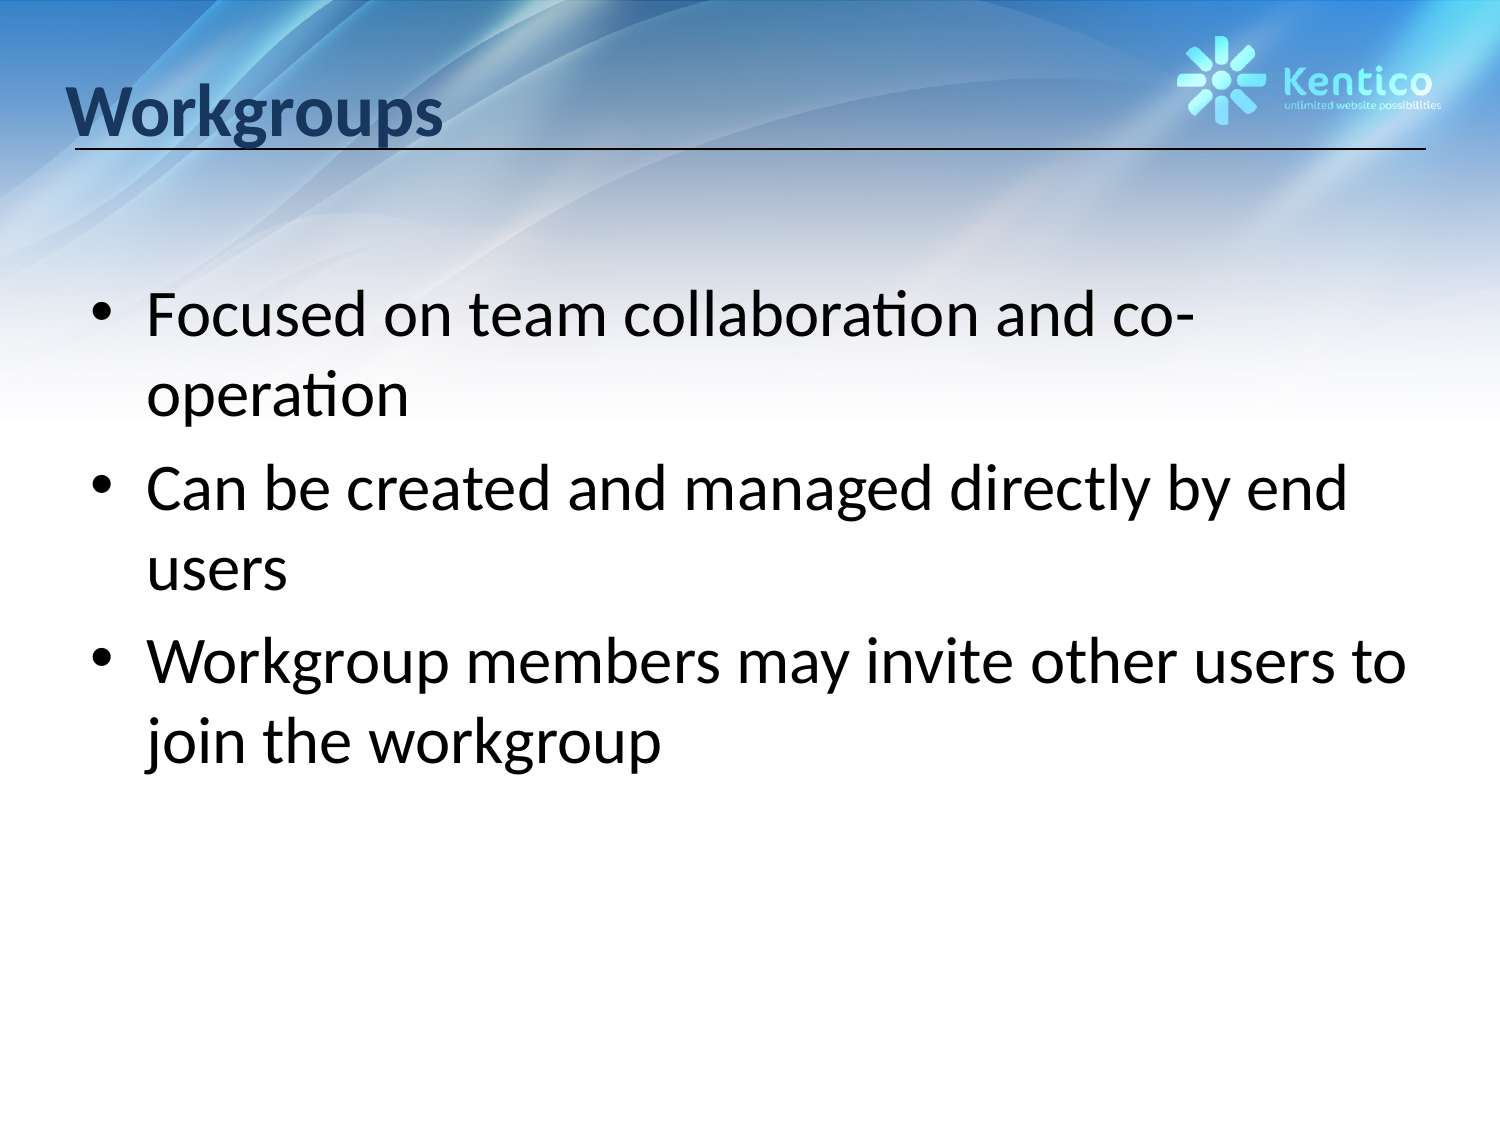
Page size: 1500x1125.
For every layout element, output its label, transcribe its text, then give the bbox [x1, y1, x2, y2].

title Workgroups [50, 12, 1463, 200]
picture [0, 0, 1500, 1125]
list Focused on team collaboration and co-operation Can be created and managed directly by end users Workgroup members may invite other users to join the workgroup [75, 262, 1425, 1005]
